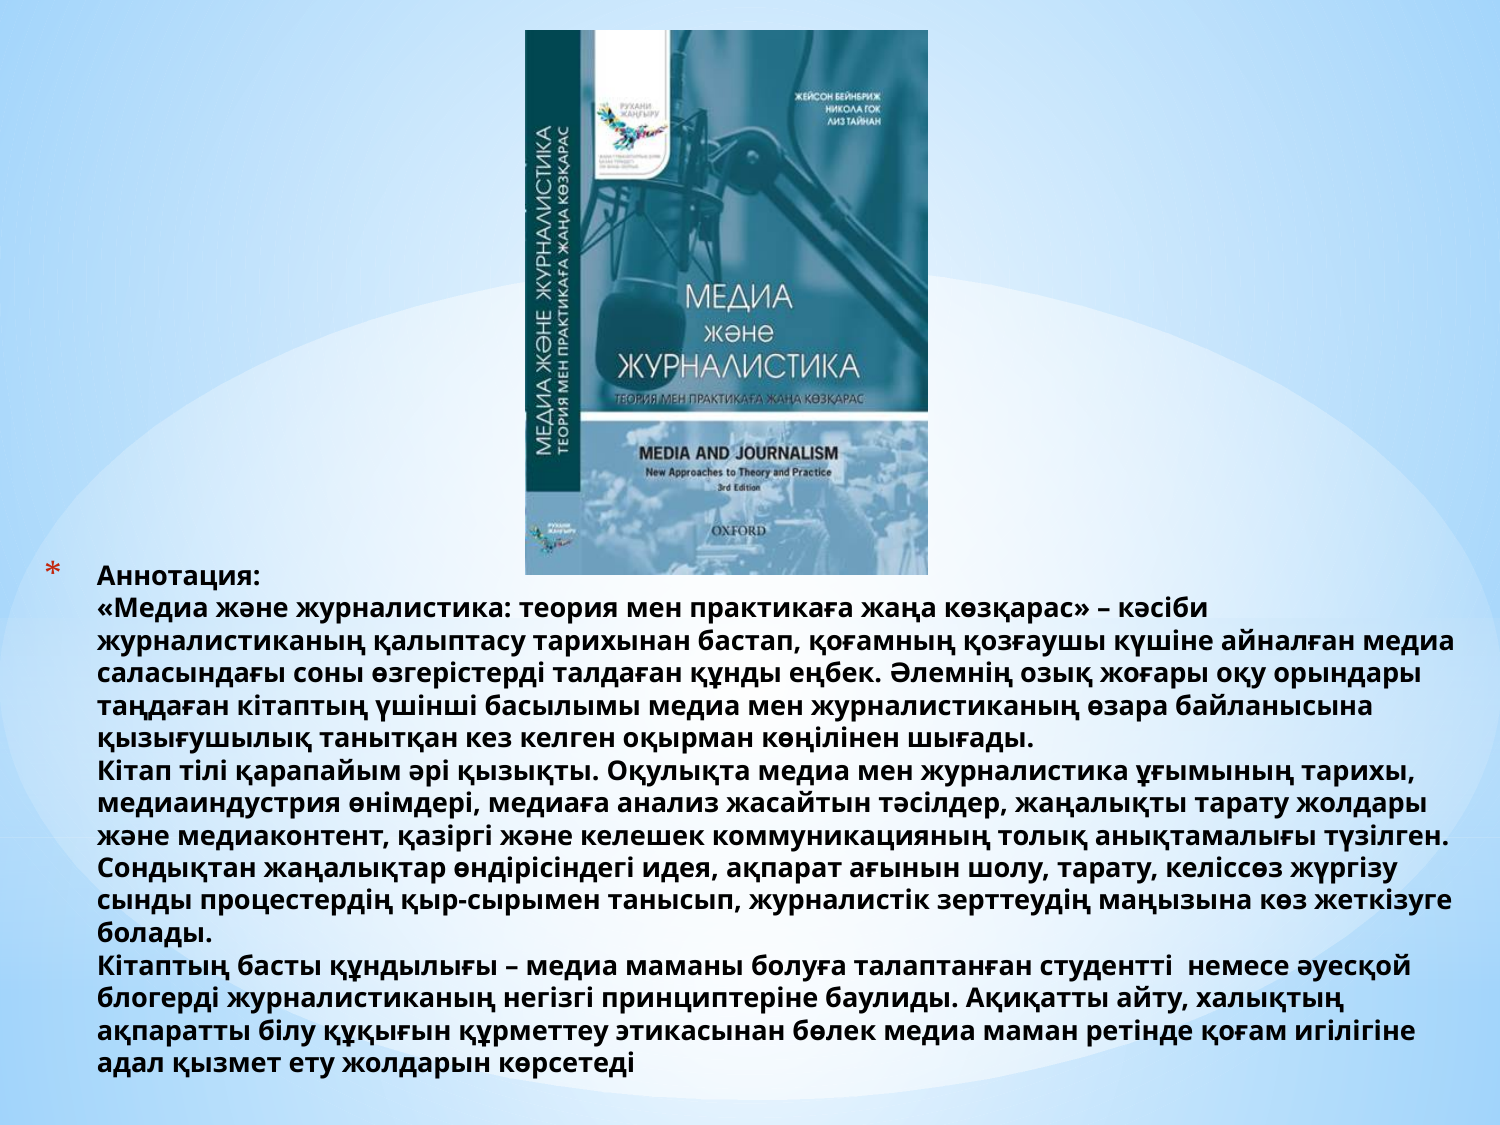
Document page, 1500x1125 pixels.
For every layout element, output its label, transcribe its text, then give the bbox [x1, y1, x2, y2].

title Аннотация: «Медиа және журналистика: теория мен практикаға жаңа көзқарас» – кәсіби журналистиканың қалыптасу тарихынан бастап, қоғамның қозғаушы күшіне айналған медиа cаласындағы соны өзгерістерді талдаған құнды еңбек. Әлемнің озық жоғары оқу орындары таңдаған кітаптың үшінші басылымы медиа мен журналистиканың өзара байланысына қызығушылық танытқан кез келген оқырман көңілінен шығады. Кітап тілі қарапайым әрі қызықты. Оқулықта медиа мен журналистика ұғымының тарихы, медиаиндустрия өнімдері, медиаға анализ жасайтын тәсілдер, жаңалықты тарату жолдары және медиаконтент, қазіргі және келешек коммуникацияның толық анықтамалығы түзілген. Сондықтан жаңалықтар өндірісіндегі идея, ақпарат ағынын шолу, тарату, келіссөз жүргізу сынды процестердің қыр-сырымен танысып, журналистік зерттеудің маңызына көз жеткізуге болады. Кітаптың басты құндылығы – медиа маманы болуға талаптанған студентті немесе әуесқой блогерді журналистиканың негізгі принциптеріне баулиды. Ақиқатты айту, халықтың ақпаратты білу құқығын құрметтеу этикасынан бөлек медиа маман ретінде қоғам игілігіне адал қызмет ету жолдарын көрсетеді [29, 550, 1471, 1071]
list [525, 30, 928, 575]
